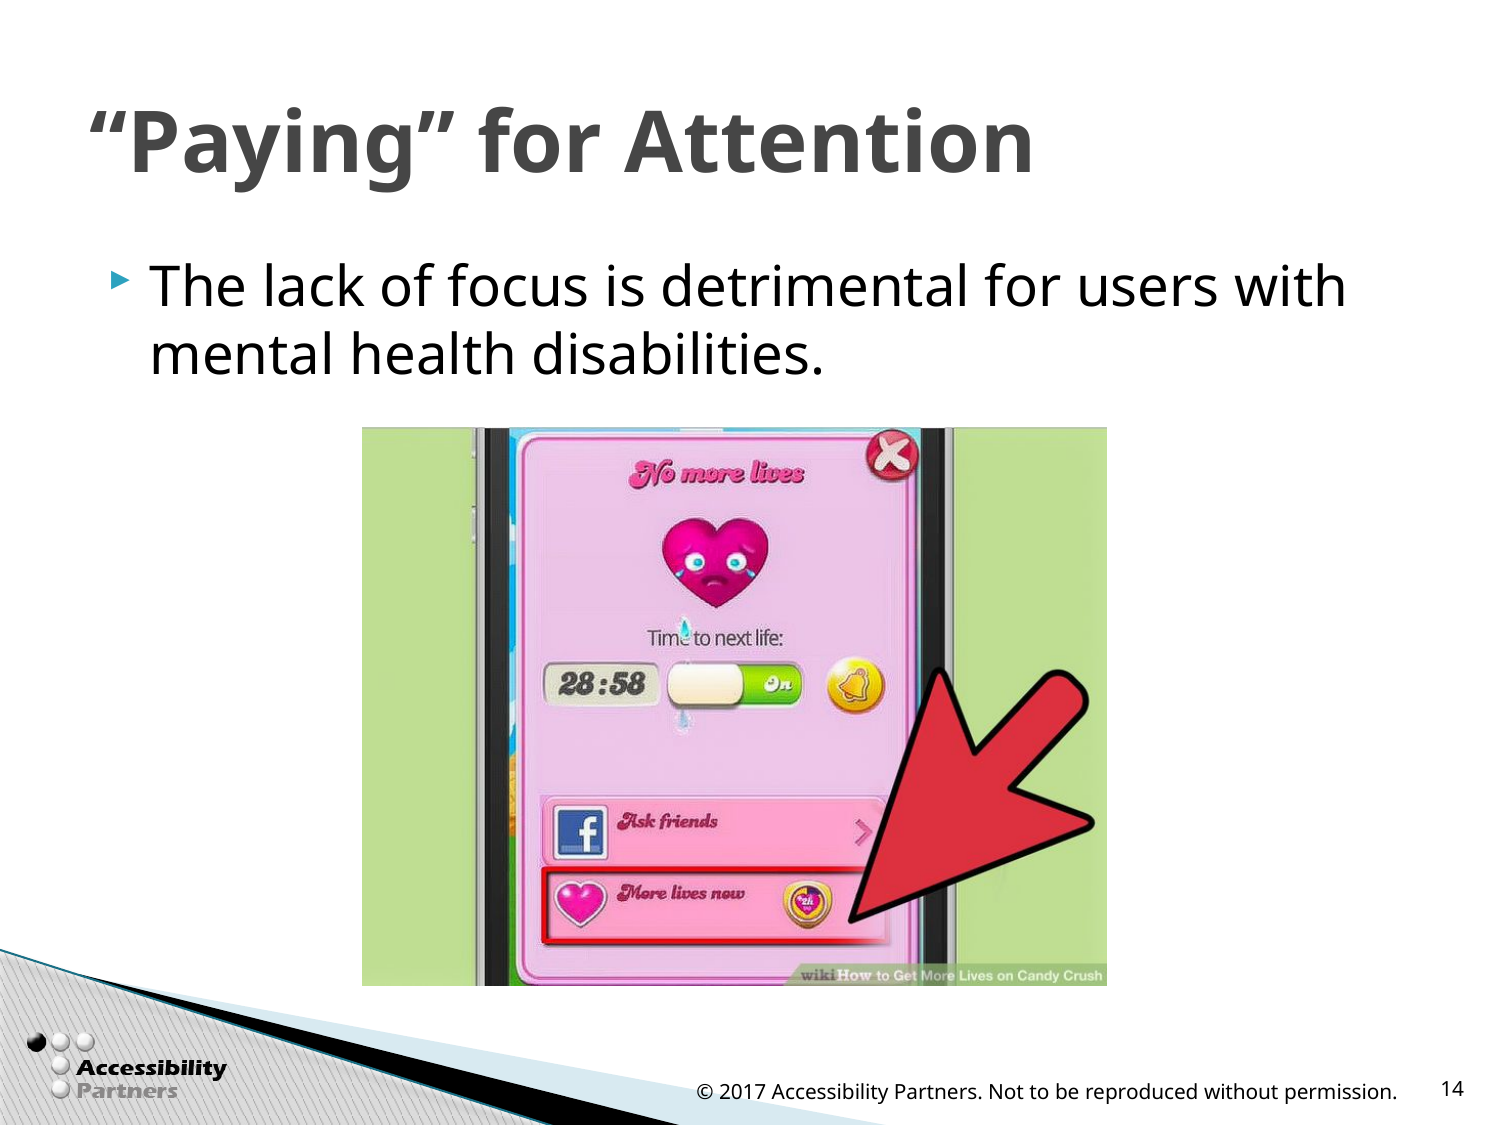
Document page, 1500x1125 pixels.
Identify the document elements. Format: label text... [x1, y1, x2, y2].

footer © 2017 Accessibility Partners. Not to be reproduced without permission. [537, 1051, 1413, 1112]
picture [362, 426, 1107, 986]
title “Paying” for Attention [75, 45, 1425, 233]
list The lack of focus is detrimental for users with mental health disabilities. [74, 242, 1426, 986]
slide_number 14 [1418, 1051, 1479, 1112]
picture [24, 1030, 229, 1100]
